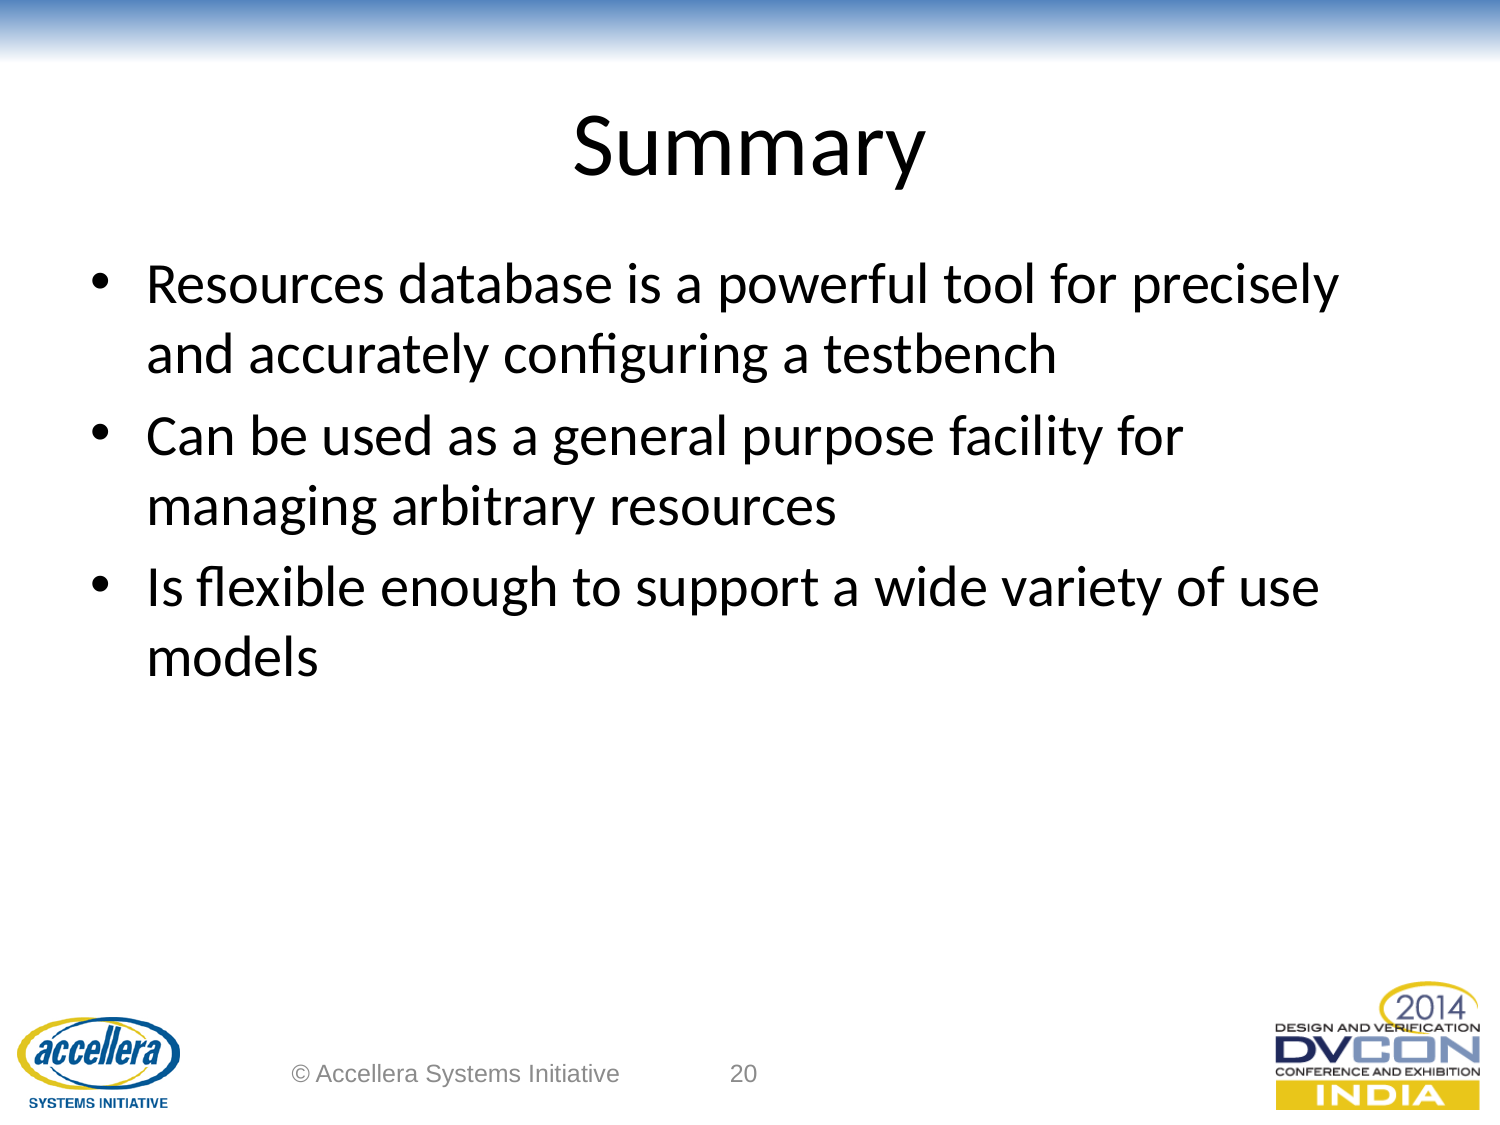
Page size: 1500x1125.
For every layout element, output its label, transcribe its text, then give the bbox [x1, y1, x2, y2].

list Resources database is a powerful tool for precisely and accurately configuring a testbench Can be used as a general purpose facility for managing arbitrary resources Is flexible enough to support a wide variety of use models [75, 237, 1425, 975]
title Summary [75, 45, 1425, 233]
footer © Accellera Systems Initiative [275, 1042, 600, 1103]
picture [1275, 979, 1480, 1110]
slide_number 20 [600, 1042, 888, 1103]
picture [17, 1017, 180, 1108]
